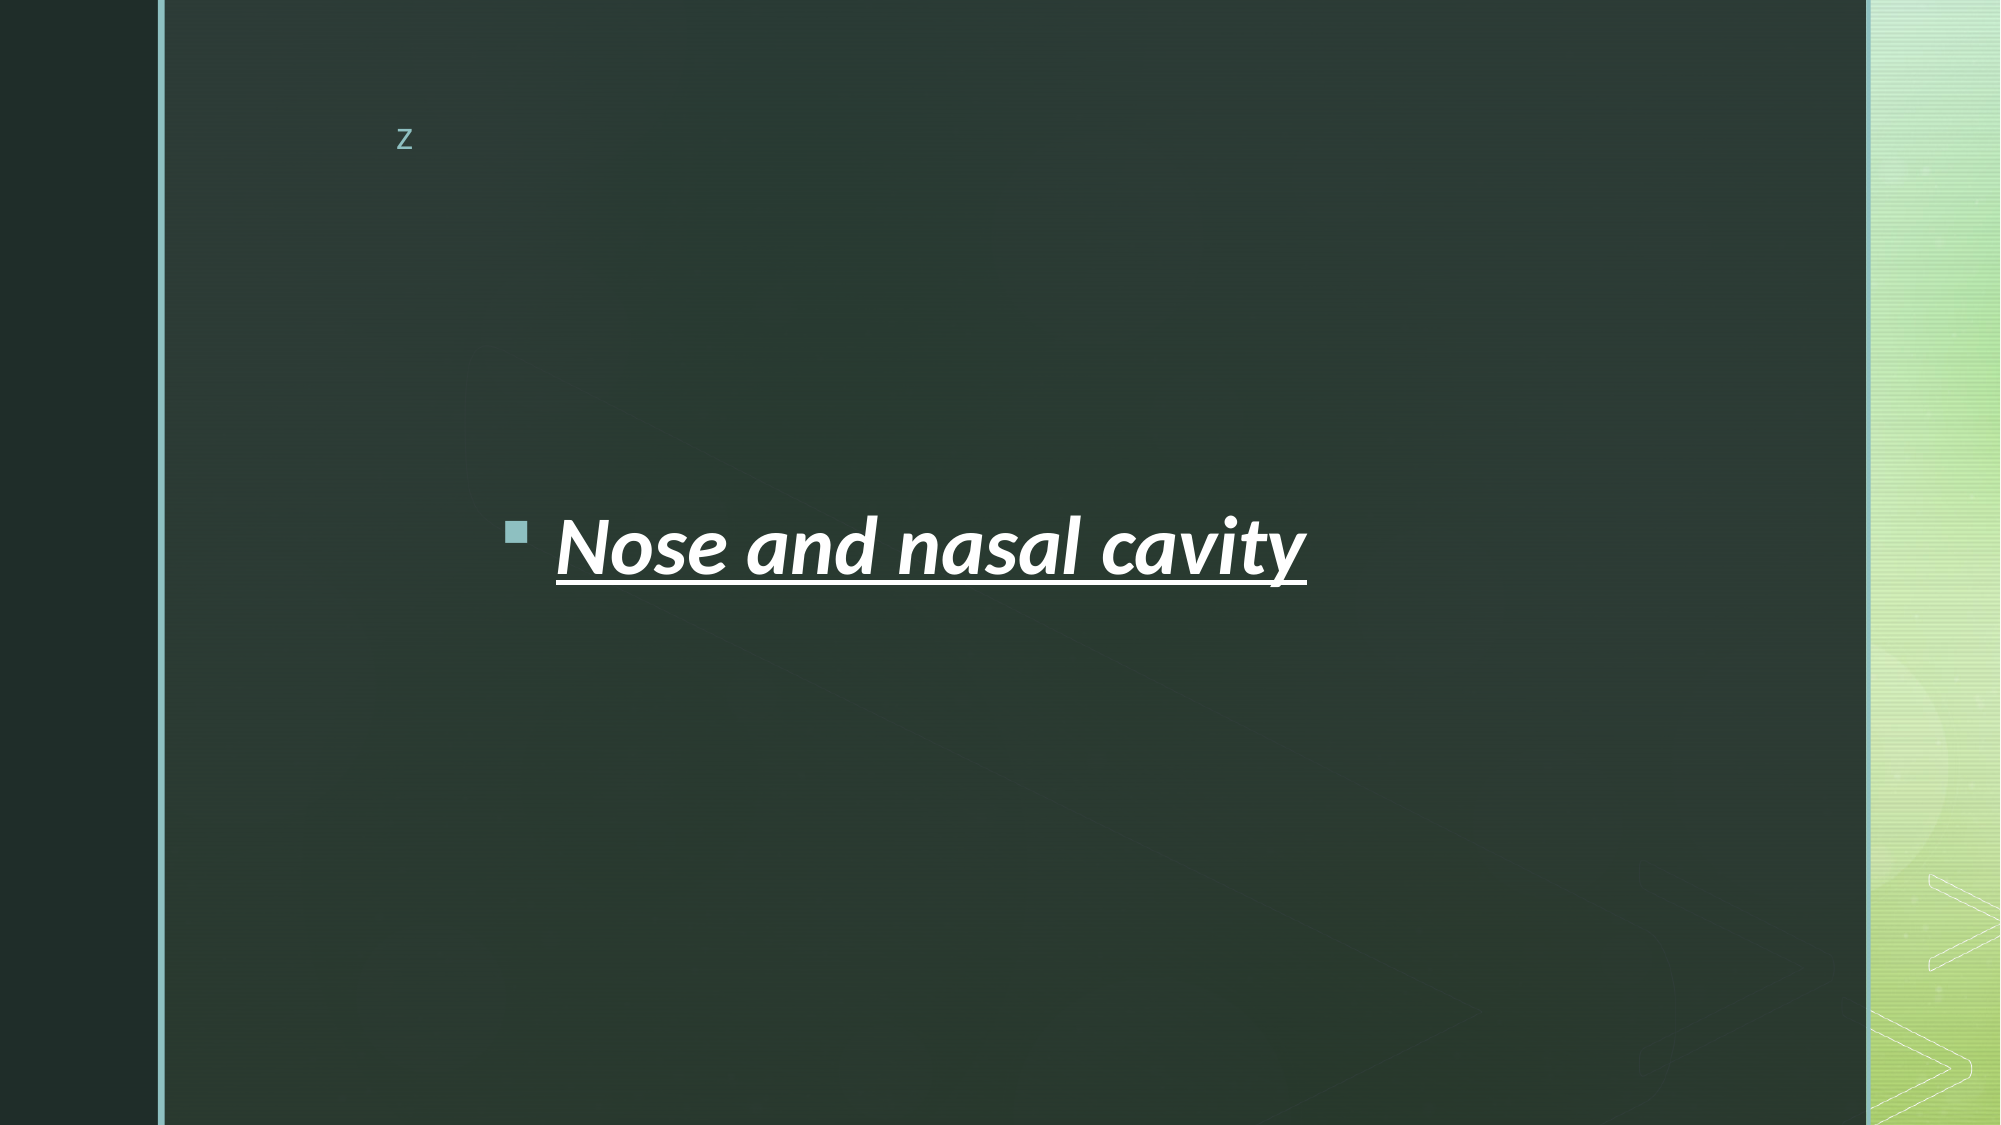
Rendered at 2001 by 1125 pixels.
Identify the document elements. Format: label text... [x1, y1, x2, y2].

list Nose and nasal cavity [484, 46, 1764, 1016]
picture [1871, 0, 2001, 1125]
